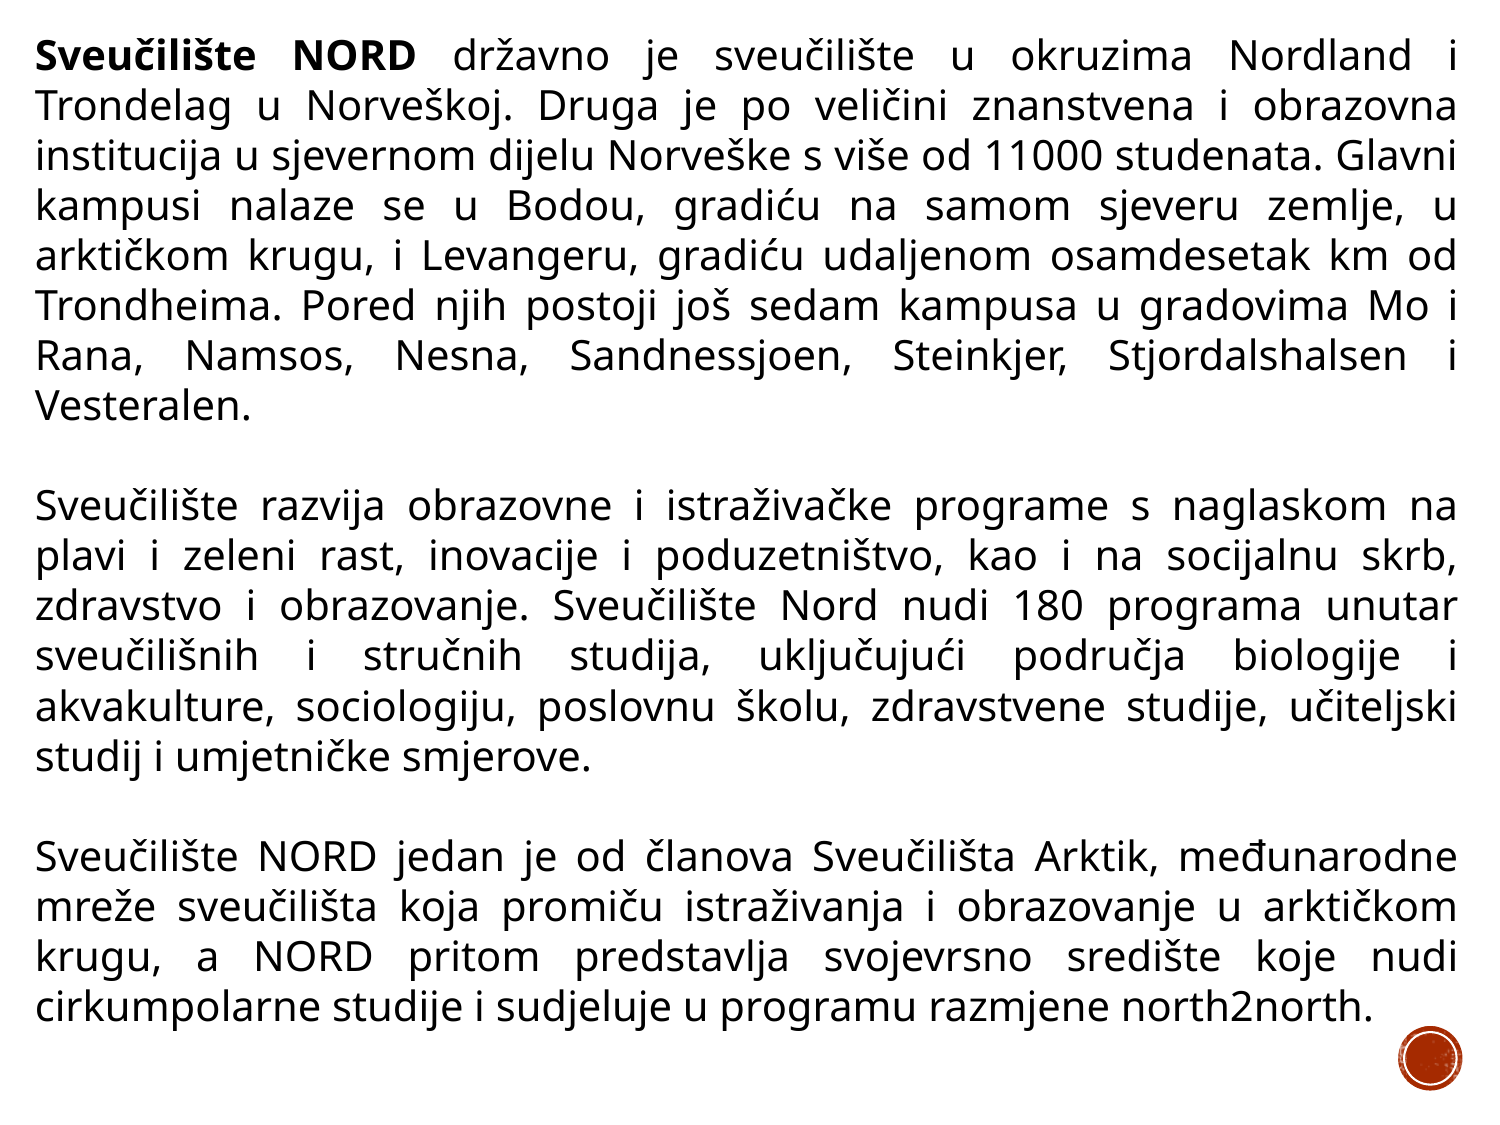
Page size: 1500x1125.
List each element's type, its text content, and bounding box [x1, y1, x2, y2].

text_box Sveučilište NORD državno je sveučilište u okruzima Nordland i Trondelag u Norveškoj. Druga je po veličini znanstvena i obrazovna institucija u sjevernom dijelu Norveške s više od 11000 studenata. Glavni kampusi nalaze se u Bodou, gradiću na samom sjeveru zemlje, u arktičkom krugu, i Levangeru, gradiću udaljenom osamdesetak km od Trondheima. Pored njih postoji još sedam kampusa u gradovima Mo i Rana, Namsos, Nesna, Sandnessjoen, Steinkjer, Stjordalshalsen i Vesteralen. Sveučilište razvija obrazovne i istraživačke programe s naglaskom na plavi i zeleni rast, inovacije i poduzetništvo, kao i na socijalnu skrb, zdravstvo i obrazovanje. Sveučilište Nord nudi 180 programa unutar sveučilišnih i stručnih studija, uključujući područja biologije i akvakulture, sociologiju, poslovnu školu, zdravstvene studije, učiteljski studij i umjetničke smjerove. Sveučilište NORD jedan je od članova Sveučilišta Arktik, međunarodne mreže sveučilišta koja promiču istraživanja i obrazovanje u arktičkom krugu, a NORD pritom predstavlja svojevrsno središte koje nudi cirkumpolarne studije i sudjeluje u programu razmjene north2north. [20, 21, 1474, 1037]
